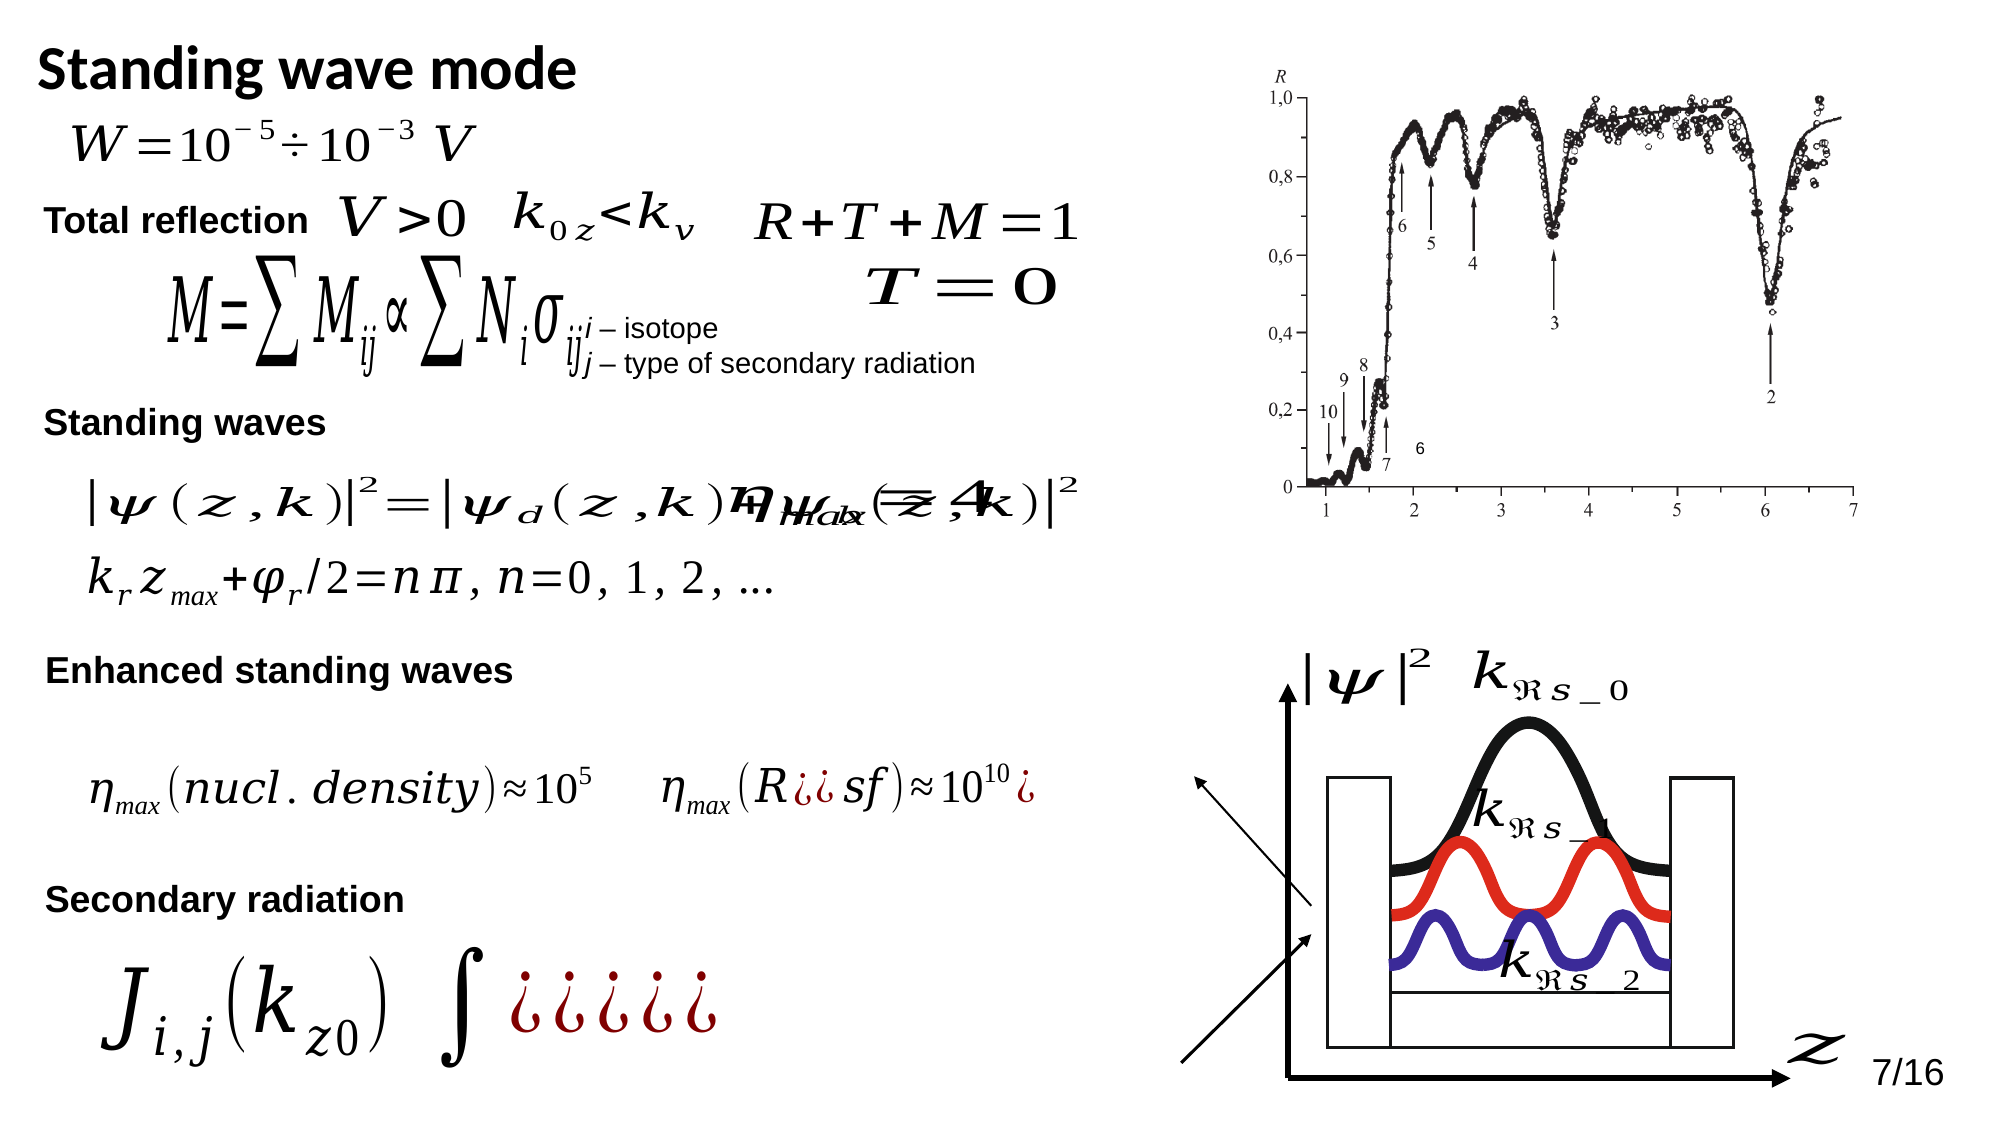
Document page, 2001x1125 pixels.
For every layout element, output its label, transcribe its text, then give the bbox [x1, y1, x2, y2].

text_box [1324, 715, 1737, 1051]
text_box Standing waves [28, 390, 342, 451]
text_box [1194, 776, 1312, 906]
text_box 7/16 [1856, 1040, 1960, 1101]
text_box Total reflection [28, 189, 325, 249]
text_box Secondary radiation [30, 867, 421, 927]
text_box i – isotope j – type of secondary radiation [570, 301, 1142, 387]
text_box Standing wave mode [23, 19, 826, 110]
picture [1255, 52, 1902, 539]
text_box Enhanced standing waves [30, 639, 530, 699]
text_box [1181, 934, 1312, 1063]
